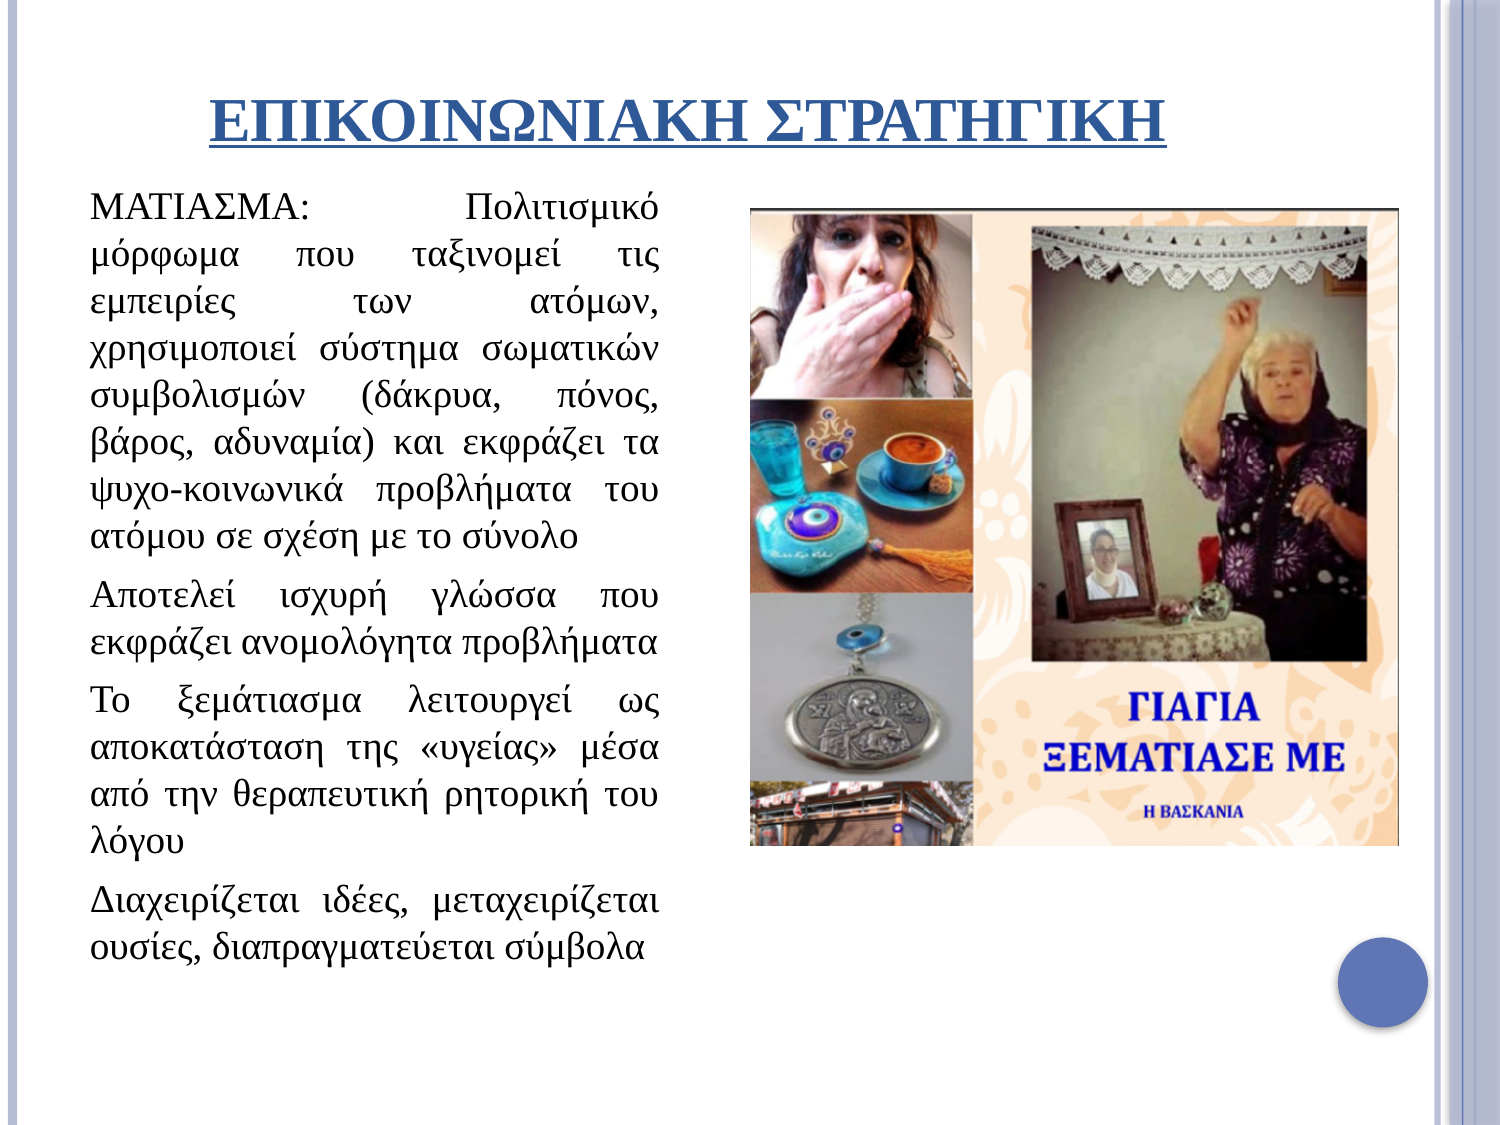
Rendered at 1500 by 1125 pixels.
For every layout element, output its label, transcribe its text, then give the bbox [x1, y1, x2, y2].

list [749, 207, 1400, 847]
list ΜΑΤΙΑΣΜΑ: Πολιτισμικό μόρφωμα που ταξινομεί τις εμπειρίες των ατόμων, χρησιμοποιεί σύστημα σωματικών συμβολισμών (δάκρυα, πόνος, βάρος, αδυναμία) και εκφράζει τα ψυχο-κοινωνικά προβλήματα του ατόμου σε σχέση με το σύνολο Αποτελεί ισχυρή γλώσσα που εκφράζει ανομολόγητα προβλήματα Το ξεμάτιασμα λειτουργεί ως αποκατάσταση της «υγείας» μέσα από την θεραπευτική ρητορική του λόγου Διαχειρίζεται ιδέες, μεταχειρίζεται ουσίες, διαπραγματεύεται σύμβολα [75, 172, 675, 1013]
title Επικοινωνιακη στρατηγικη [76, 45, 1300, 161]
